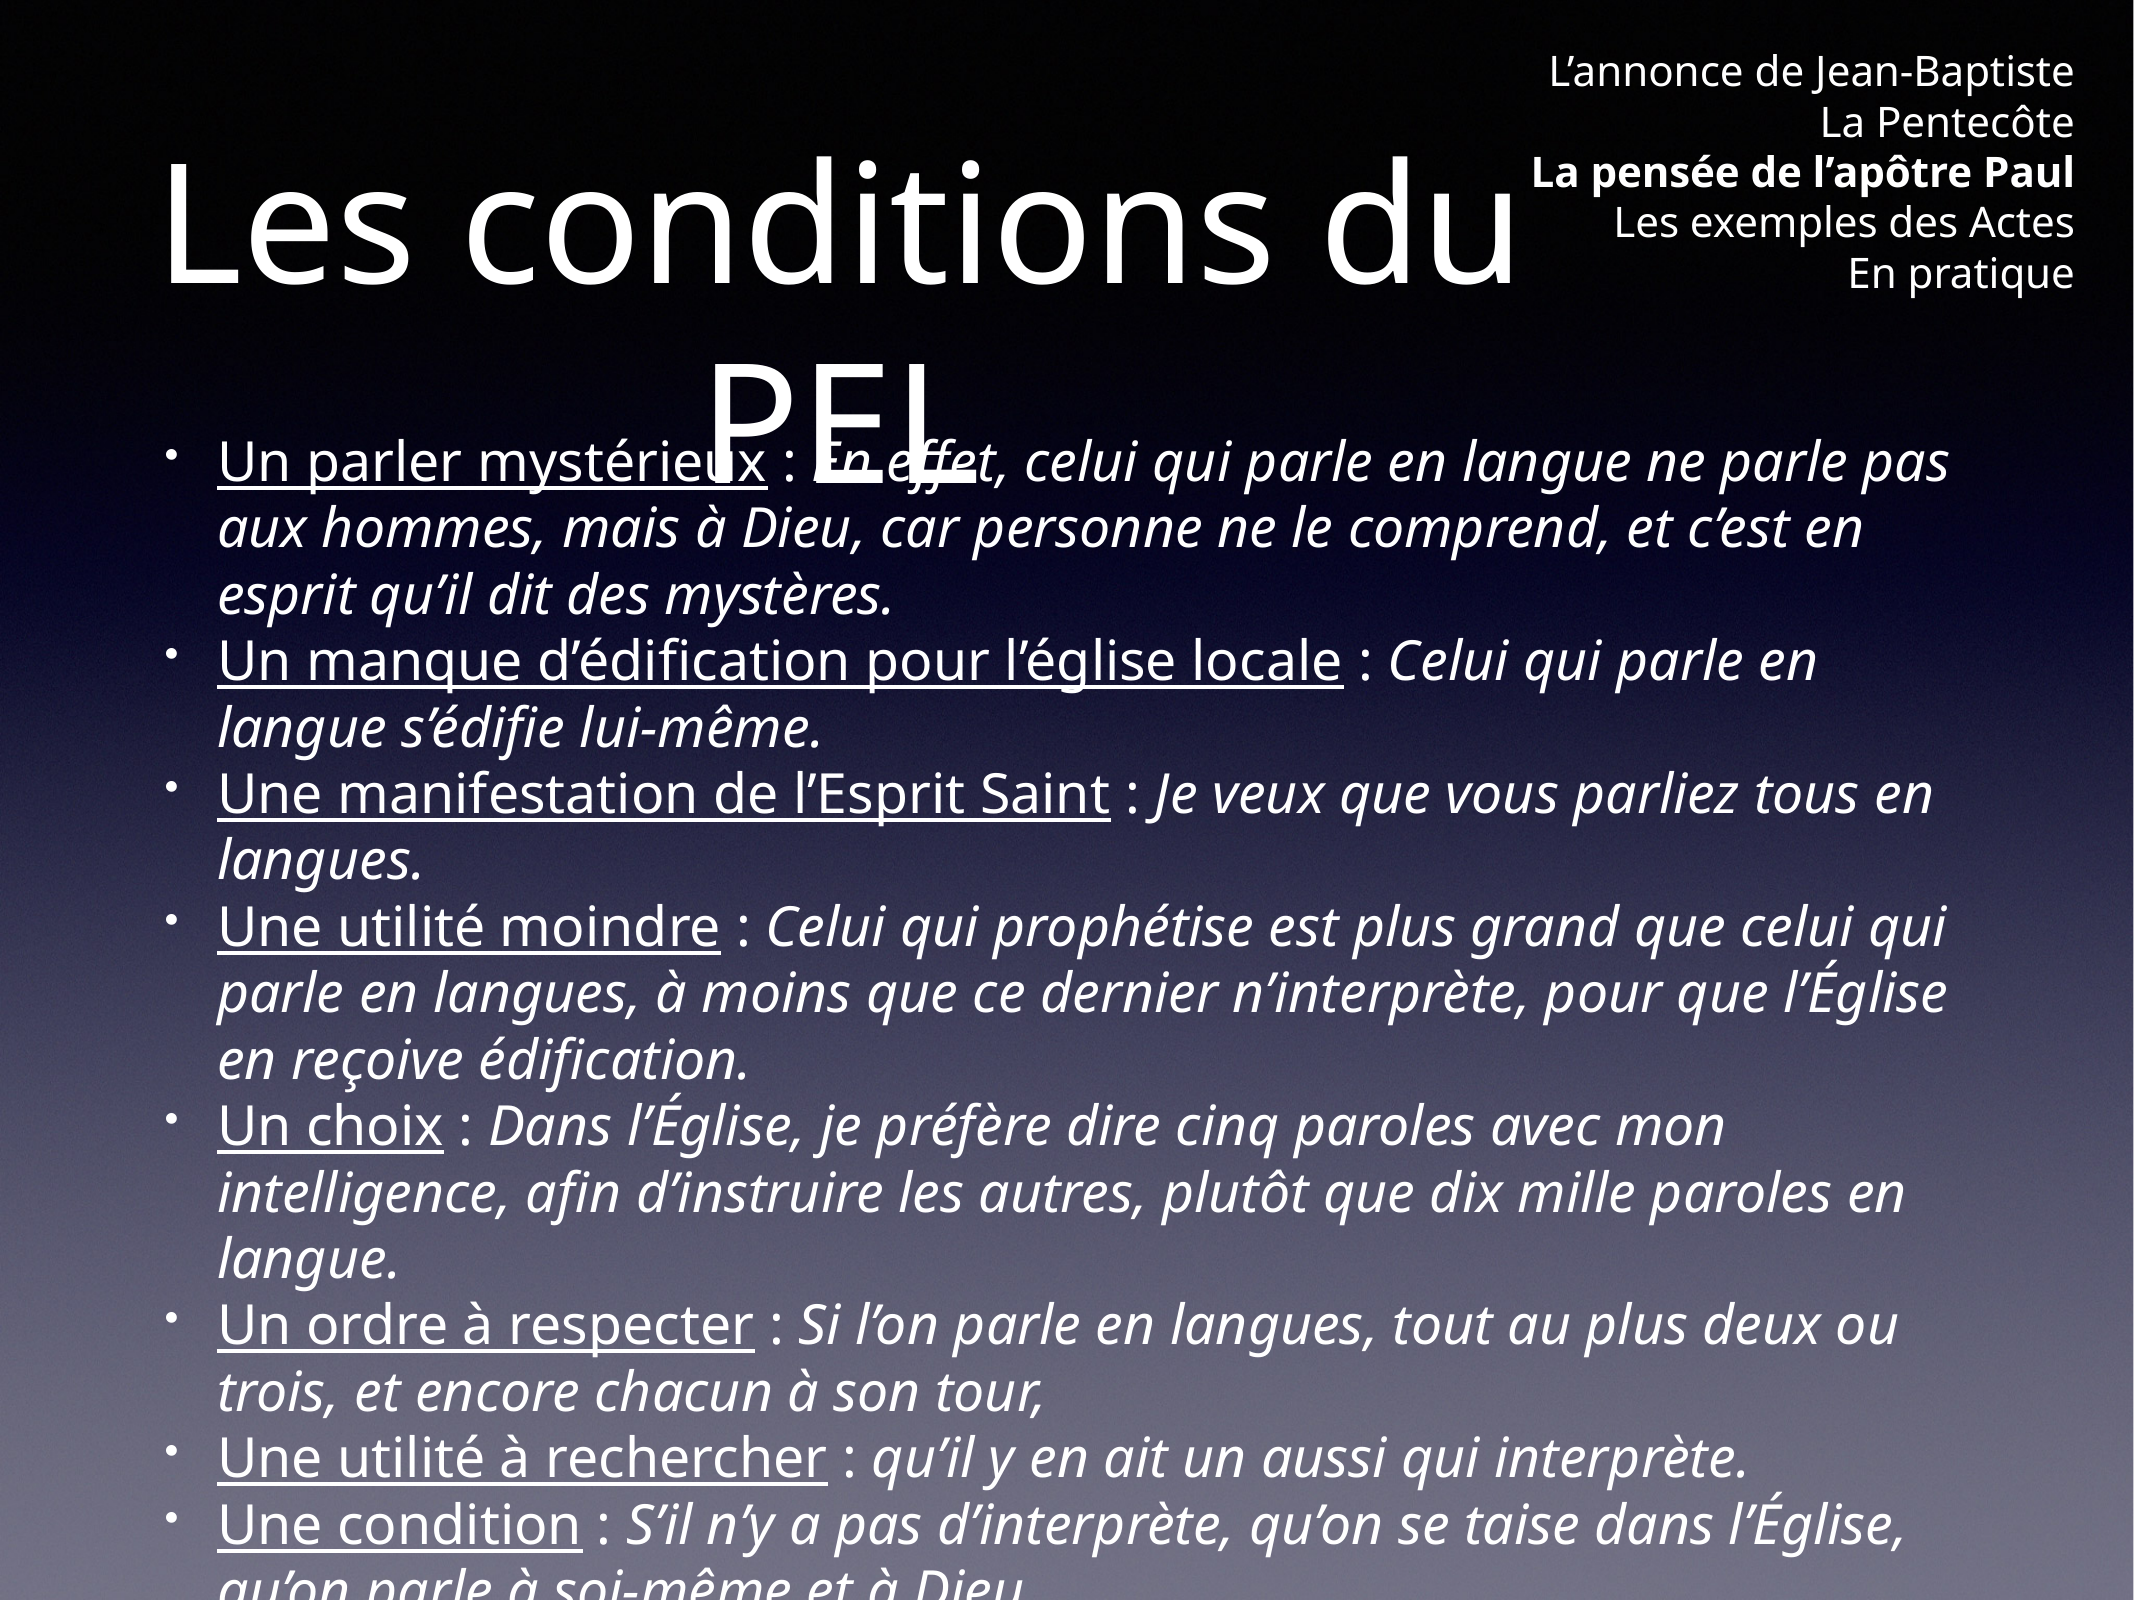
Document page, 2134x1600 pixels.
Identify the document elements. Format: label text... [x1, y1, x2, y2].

picture [0, 0, 2134, 1600]
title Les conditions du PEL [80, 142, 1601, 492]
list Un parler mystérieux : En effet, celui qui parle en langue ne parle pas aux hommes, mais à Dieu, car personne ne le comprend, et c’est en esprit qu’il dit des mystères. Un manque d’édification pour l’église locale : Celui qui parle en langue s’édifie lui-même. Une manifestation de l’Esprit Saint : Je veux que vous parliez tous en langues. Une utilité moindre : Celui qui prophétise est plus grand que celui qui parle en langues, à moins que ce dernier n’interprète, pour que l’Église en reçoive édification. Un choix : Dans l’Église, je préfère dire cinq paroles avec mon intelligence, afin d’instruire les autres, plutôt que dix mille paroles en langue. Un ordre à respecter : Si l’on parle en langues, tout au plus deux ou trois, et encore chacun à son tour, Une utilité à rechercher : qu’il y en ait un aussi qui interprète. Une condition : S’il n’y a pas d’interprète, qu’on se taise dans l’Église, qu’on parle à soi-même et à Dieu. [155, 507, 1978, 1541]
text_box L’annonce de Jean-Baptiste La Pentecôte La pensée de l’apôtre Paul Les exemples des Actes En pratique [1464, 22, 2084, 319]
